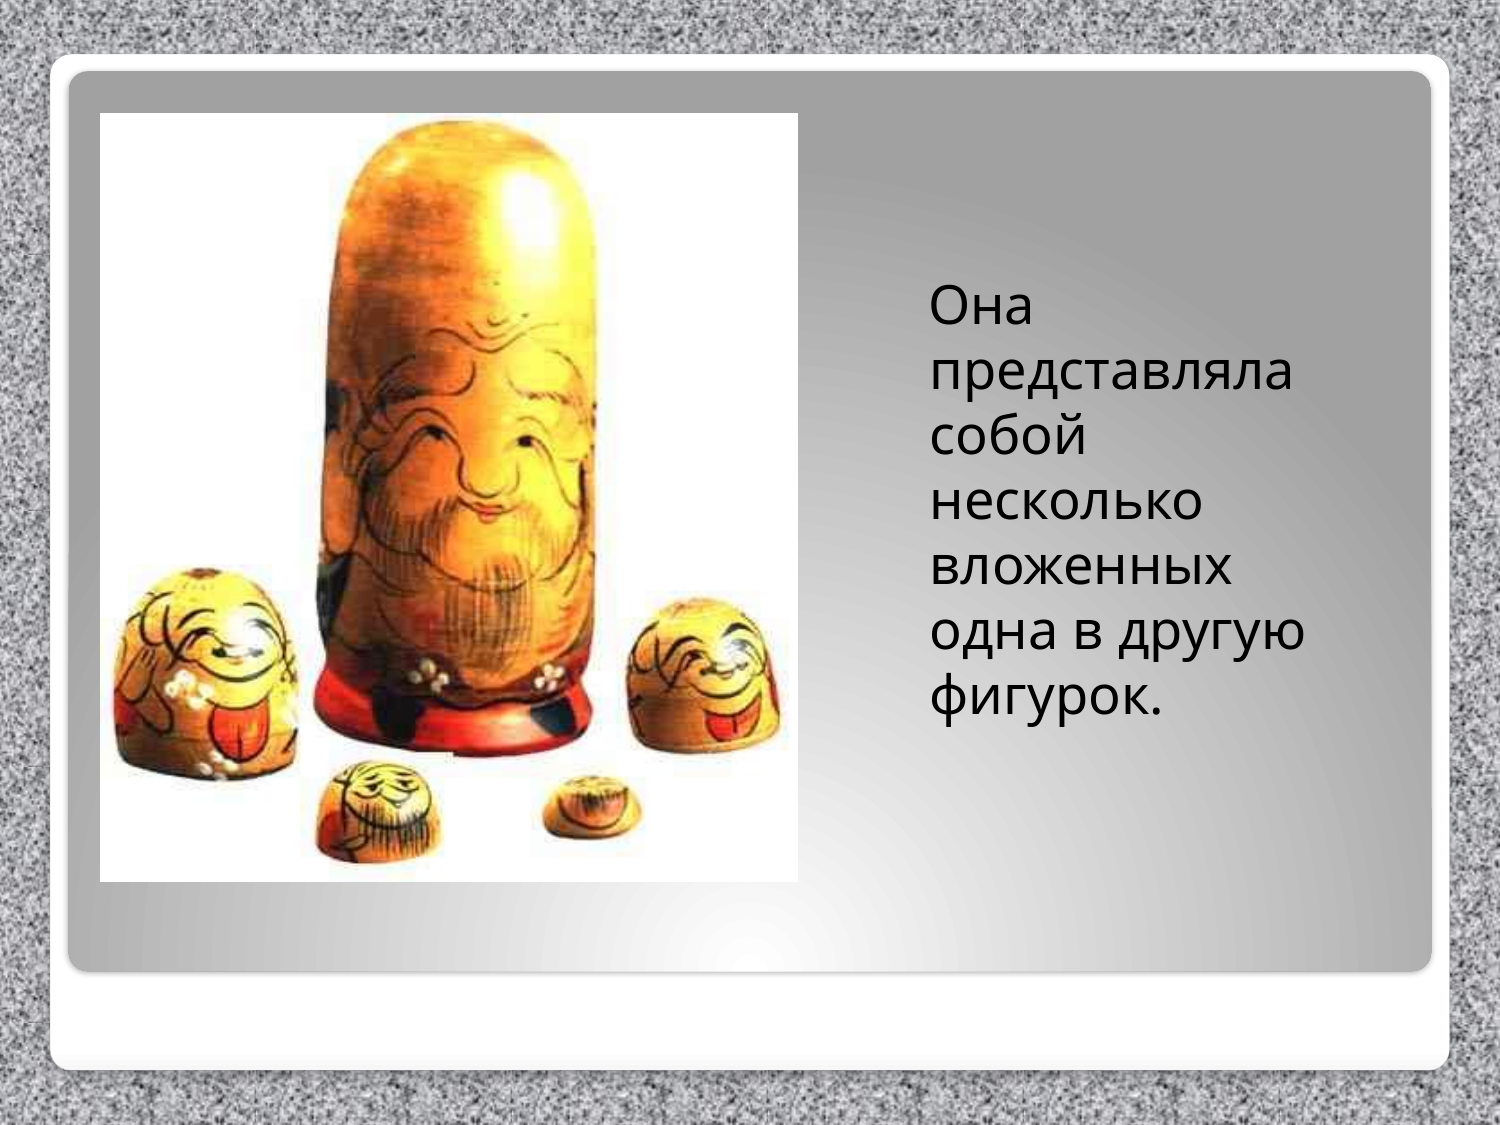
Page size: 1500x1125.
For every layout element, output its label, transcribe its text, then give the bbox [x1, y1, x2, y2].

picture [0, 0, 1500, 1125]
list Она представляла собой несколько вложенных одна в другую фигурок. [856, 255, 1376, 807]
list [100, 113, 798, 882]
